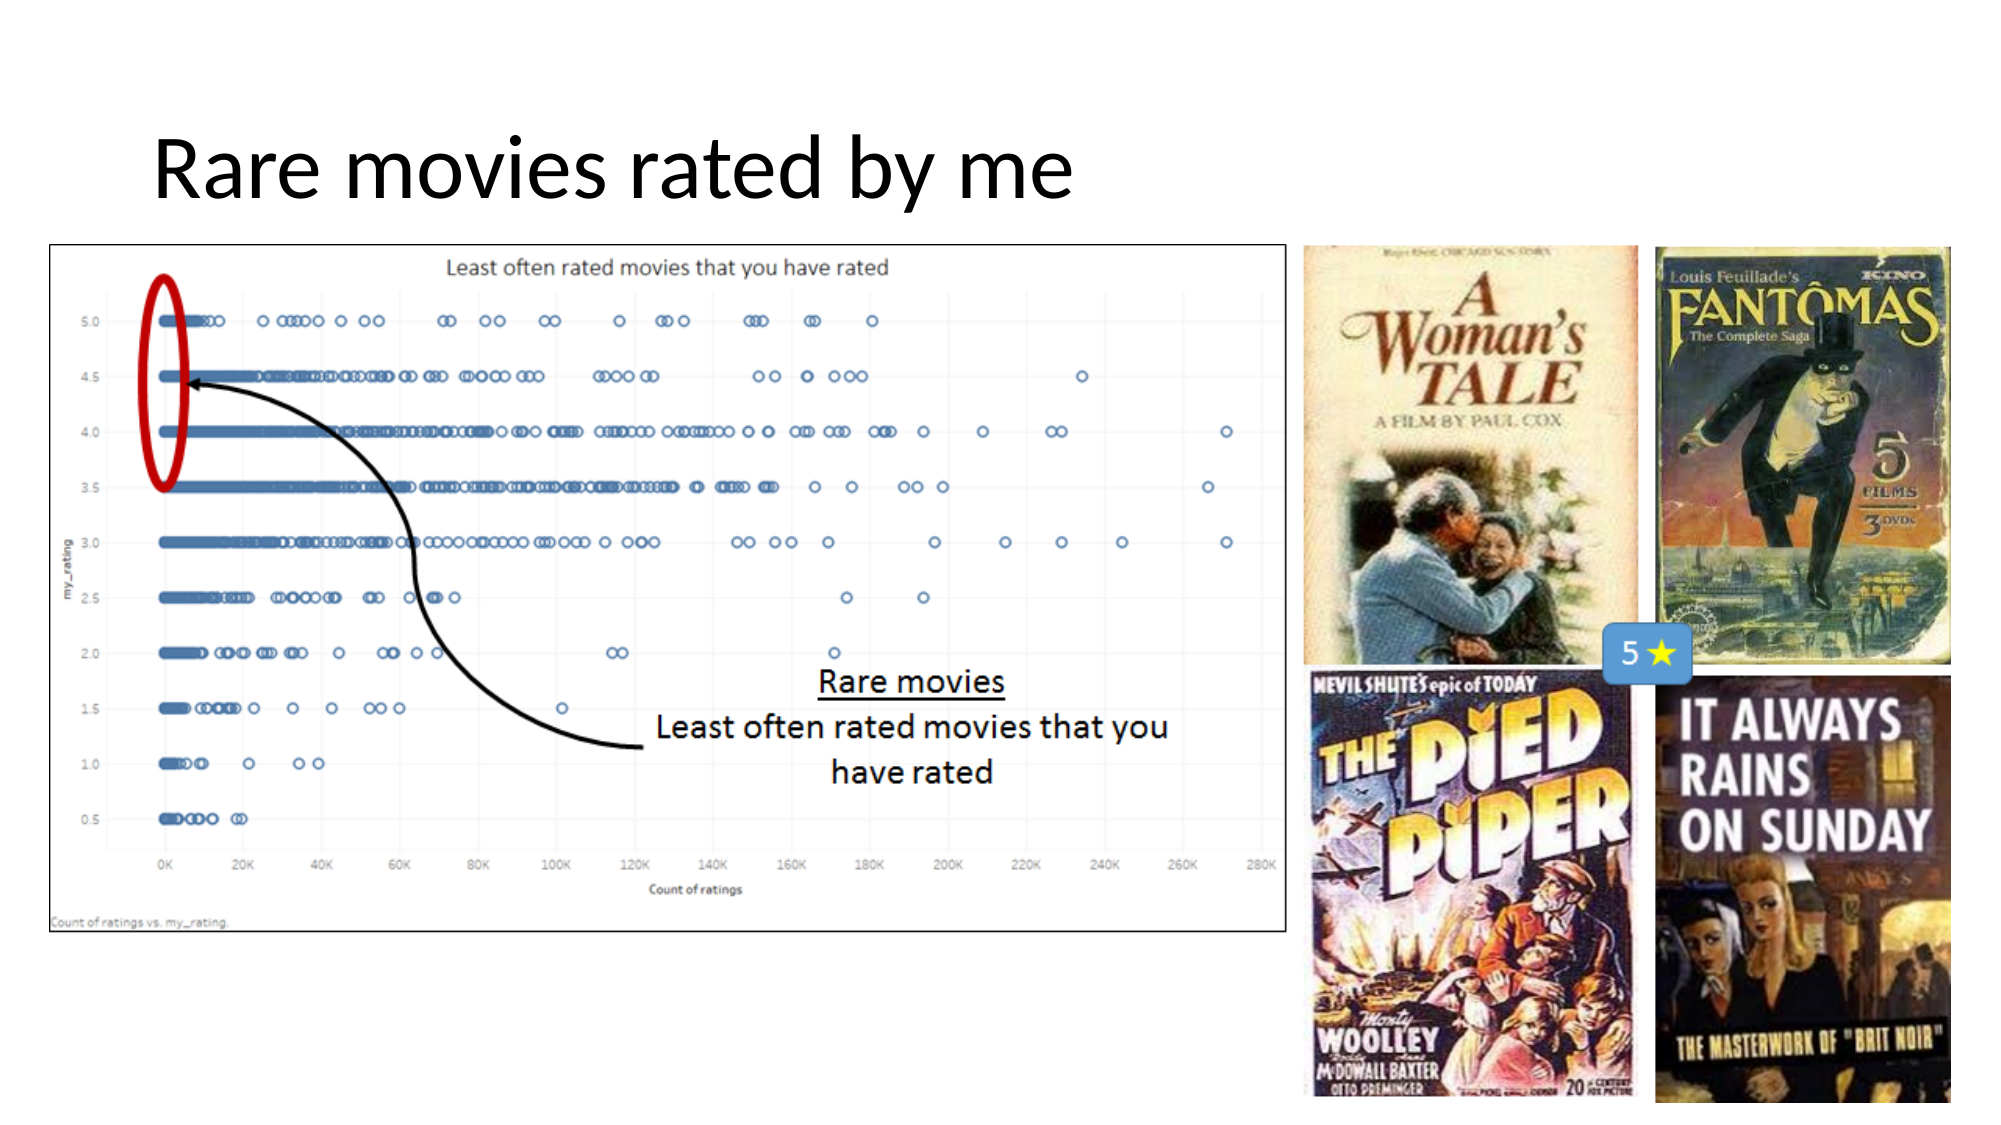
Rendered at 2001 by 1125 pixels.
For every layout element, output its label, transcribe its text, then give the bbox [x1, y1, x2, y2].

picture [48, 244, 1951, 1103]
title Rare movies rated by me [137, 59, 1863, 241]
